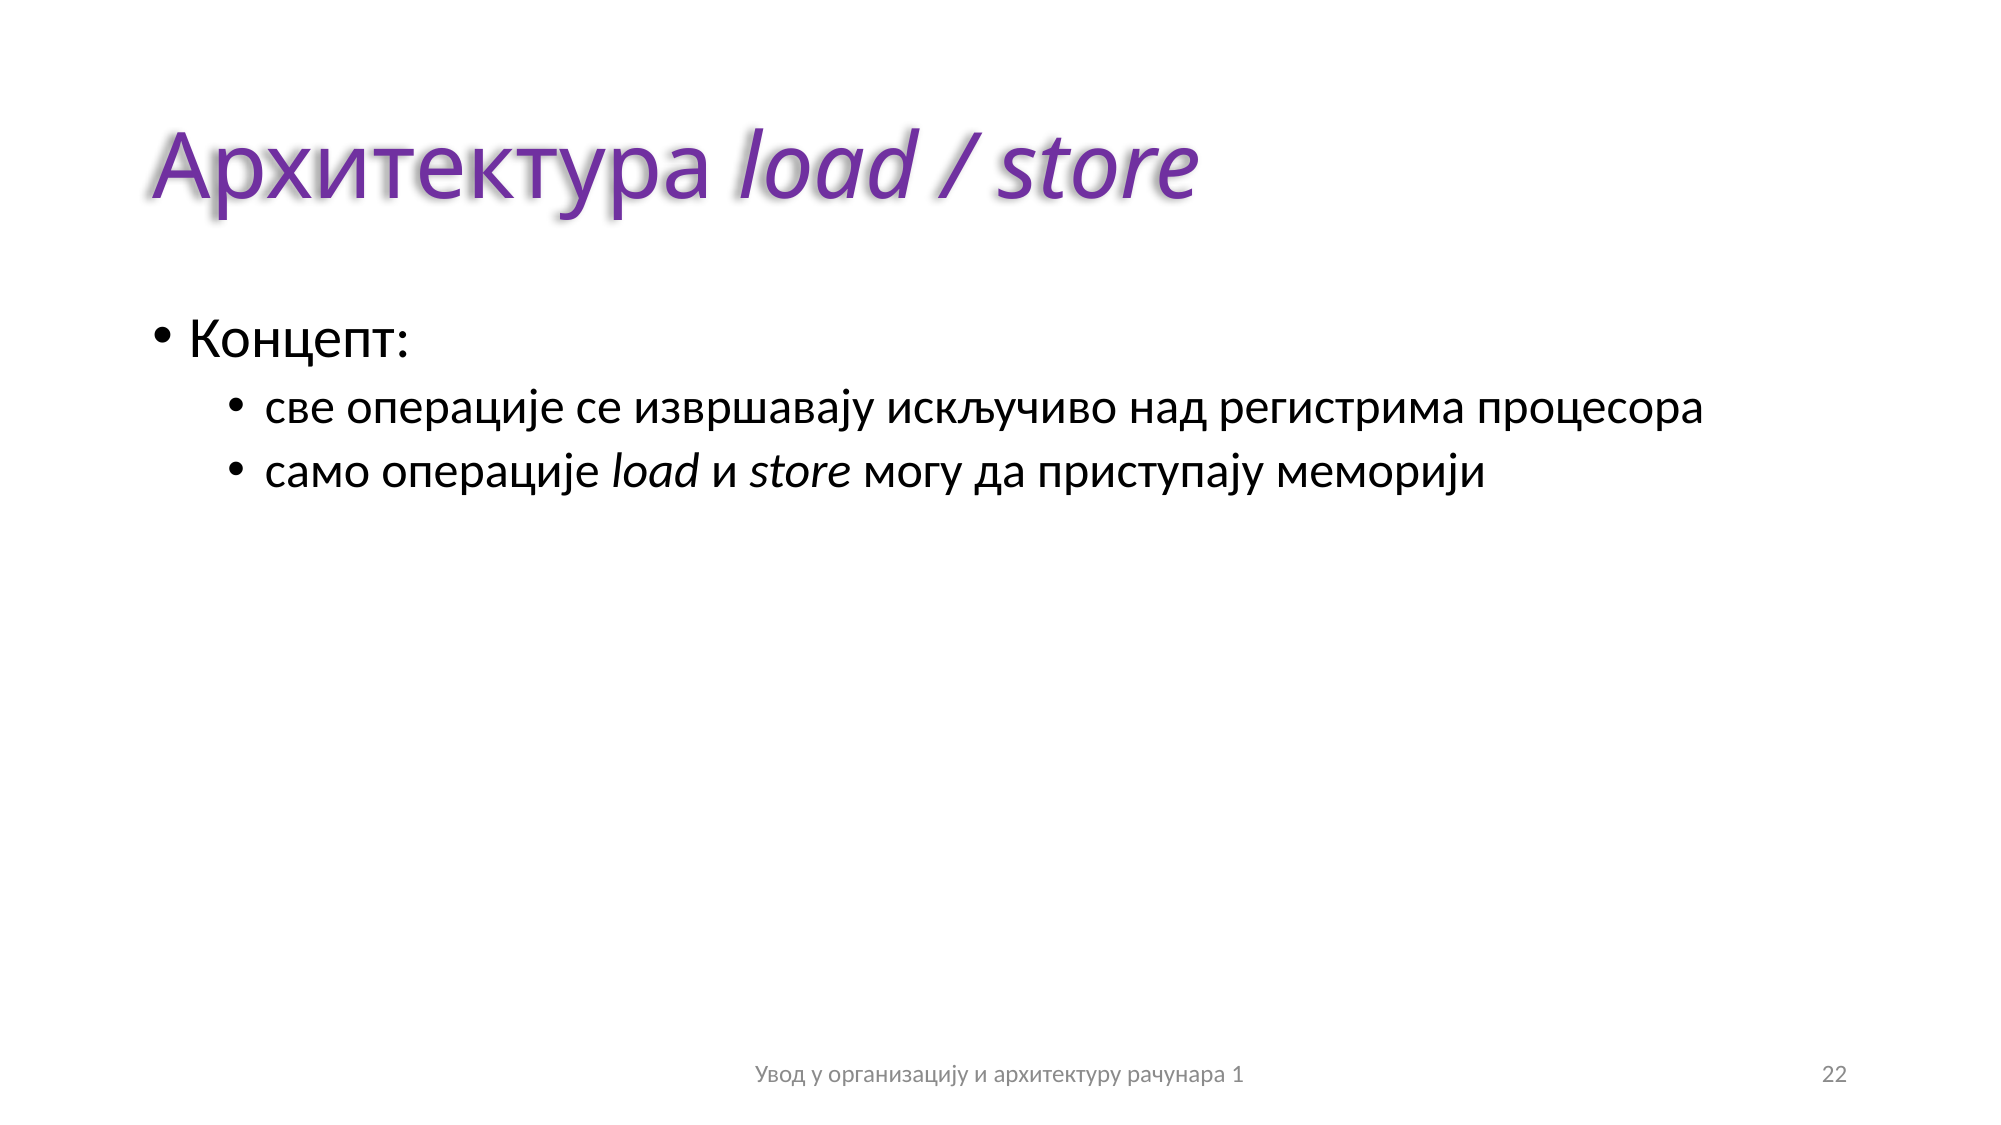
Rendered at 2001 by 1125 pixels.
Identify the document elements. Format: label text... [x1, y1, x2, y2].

slide_number 22 [1412, 1042, 1863, 1103]
title Архитектура load / store [137, 59, 1863, 278]
list Концепт: све операције се извршавају искључиво над регистрима процесора само операције load и store могу да приступају меморији [137, 299, 1863, 1014]
footer Увод у организацију и архитектуру рачунара 1 [662, 1042, 1338, 1103]
